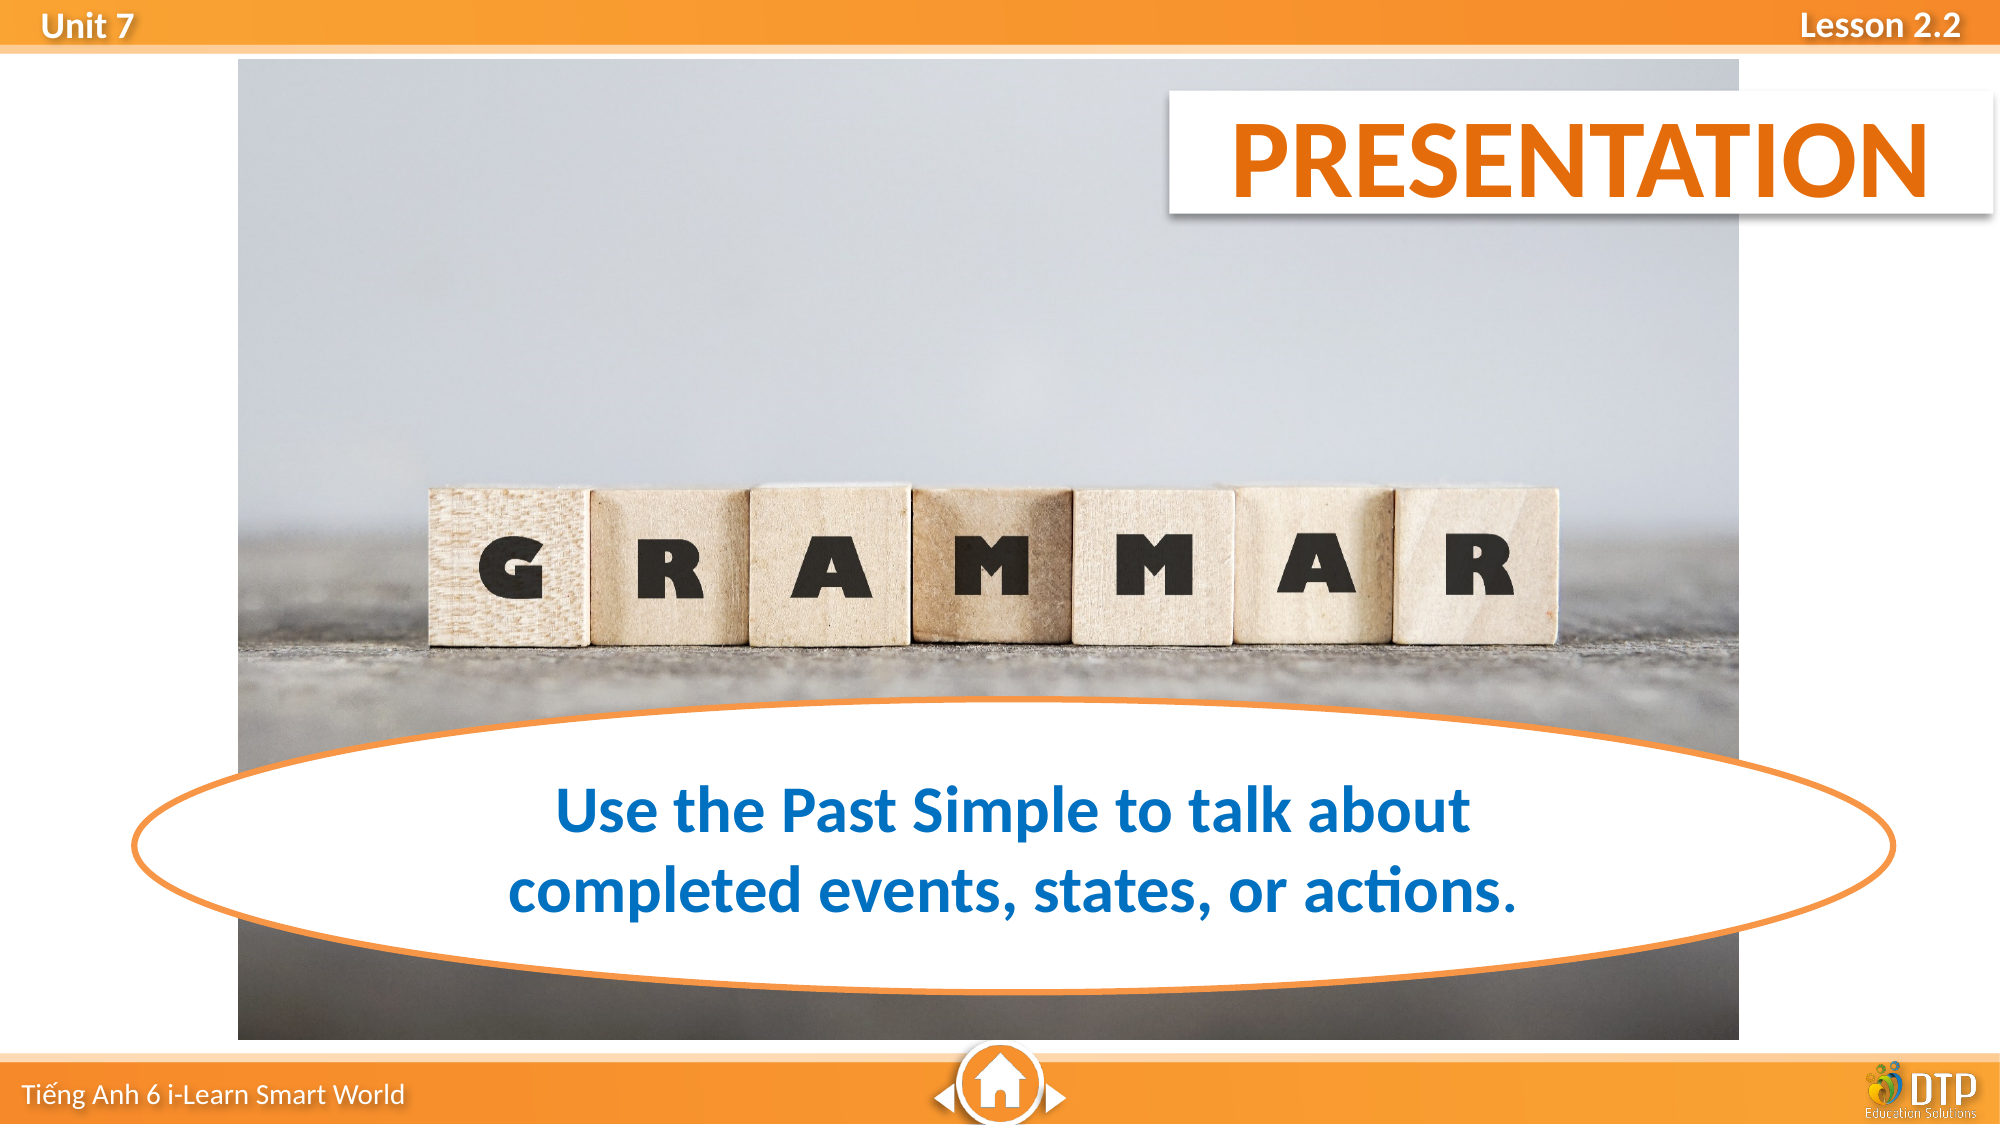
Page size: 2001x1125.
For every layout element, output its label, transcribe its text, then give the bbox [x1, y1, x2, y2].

picture [0, 0, 2000, 1125]
text_box Use the Past Simple to talk about completed events, states, or actions. [1744, 761, 1896, 930]
text_box PRESENTATION [1744, 90, 1994, 214]
text_box Use the Past Simple to talk about completed events, states, or actions. [132, 776, 233, 916]
